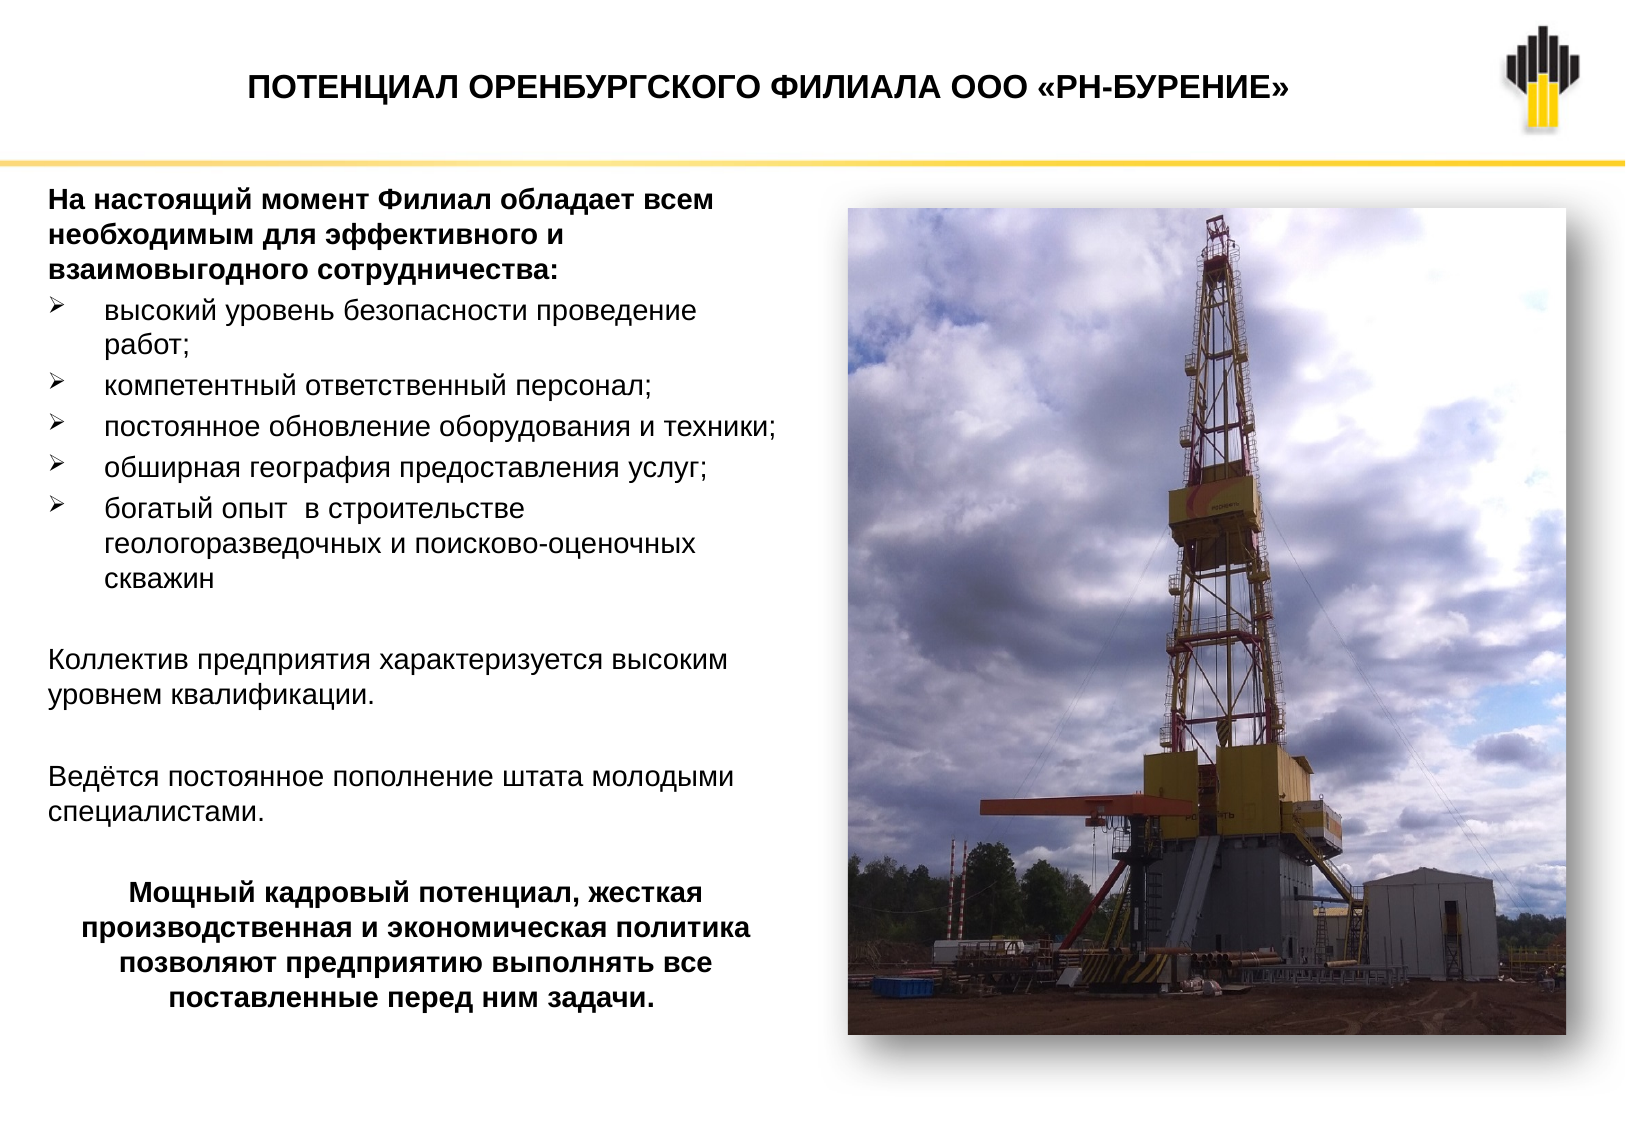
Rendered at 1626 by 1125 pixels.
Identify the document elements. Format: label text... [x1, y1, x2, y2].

picture [0, 0, 1626, 1125]
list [847, 207, 1567, 1036]
list На настоящий момент Филиал обладает всем необходимым для эффективного и взаимовыгодного сотрудничества: высокий уровень безопасности проведение работ; компетентный ответственный персонал; постоянное обновление оборудования и техники; обширная география предоставления услуг; богатый опыт в строительстве геологоразведочных и поисково-оценочных скважин Коллектив предприятия характеризуется высоким уровнем квалификации. Ведётся постоянное пополнение штата молодыми специалистами. Мощный кадровый потенциал, жесткая производственная и экономическая политика позволяют предприятию выполнять все поставленные перед ним задачи. [32, 172, 800, 1095]
title ПОТЕНЦИАЛ ОРЕНБУРГСКОГО ФИЛИАЛА ООО «РН-БУРЕНИЕ» [80, 42, 1458, 128]
